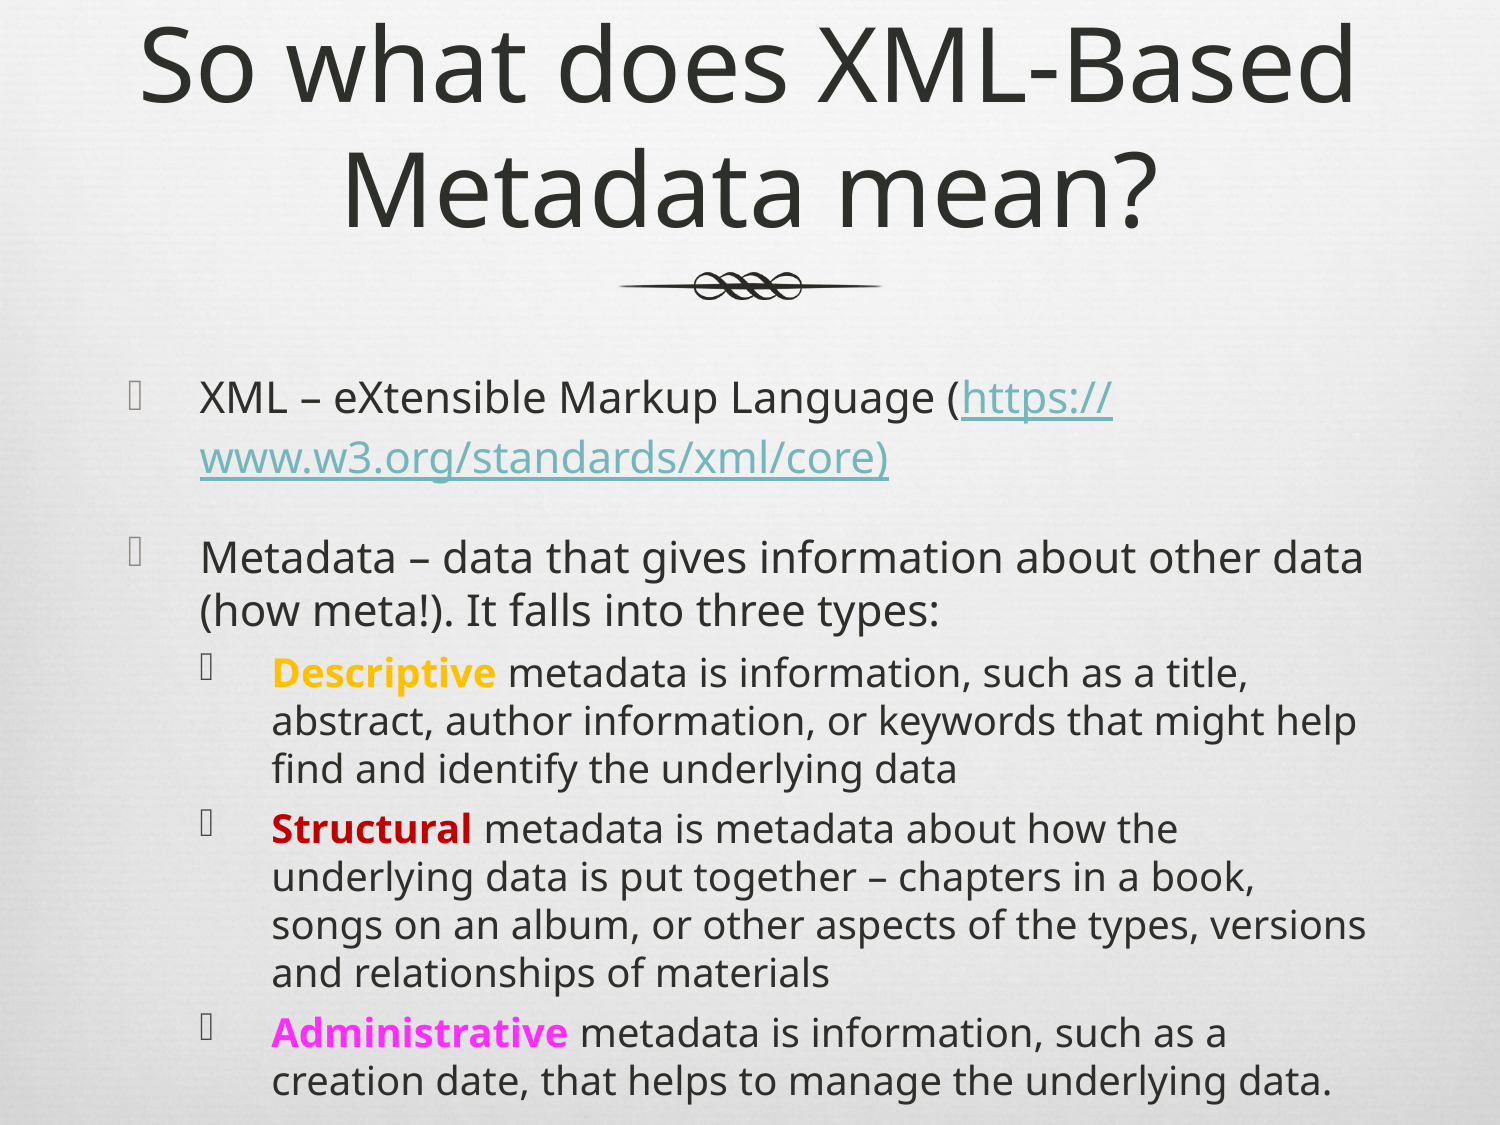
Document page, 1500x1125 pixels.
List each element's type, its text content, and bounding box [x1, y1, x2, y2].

picture [615, 272, 885, 300]
list XML – eXtensible Markup Language (https://www.w3.org/standards/xml/core) Metadata – data that gives information about other data (how meta!). It falls into three types: Descriptive metadata is information, such as a title, abstract, author information, or keywords that might help find and identify the underlying data Structural metadata is metadata about how the underlying data is put together – chapters in a book, songs on an album, or other aspects of the types, versions and relationships of materials Administrative metadata is information, such as a creation date, that helps to manage the underlying data. [112, 362, 1388, 1125]
title So what does XML-Based Metadata mean? [112, 11, 1388, 236]
